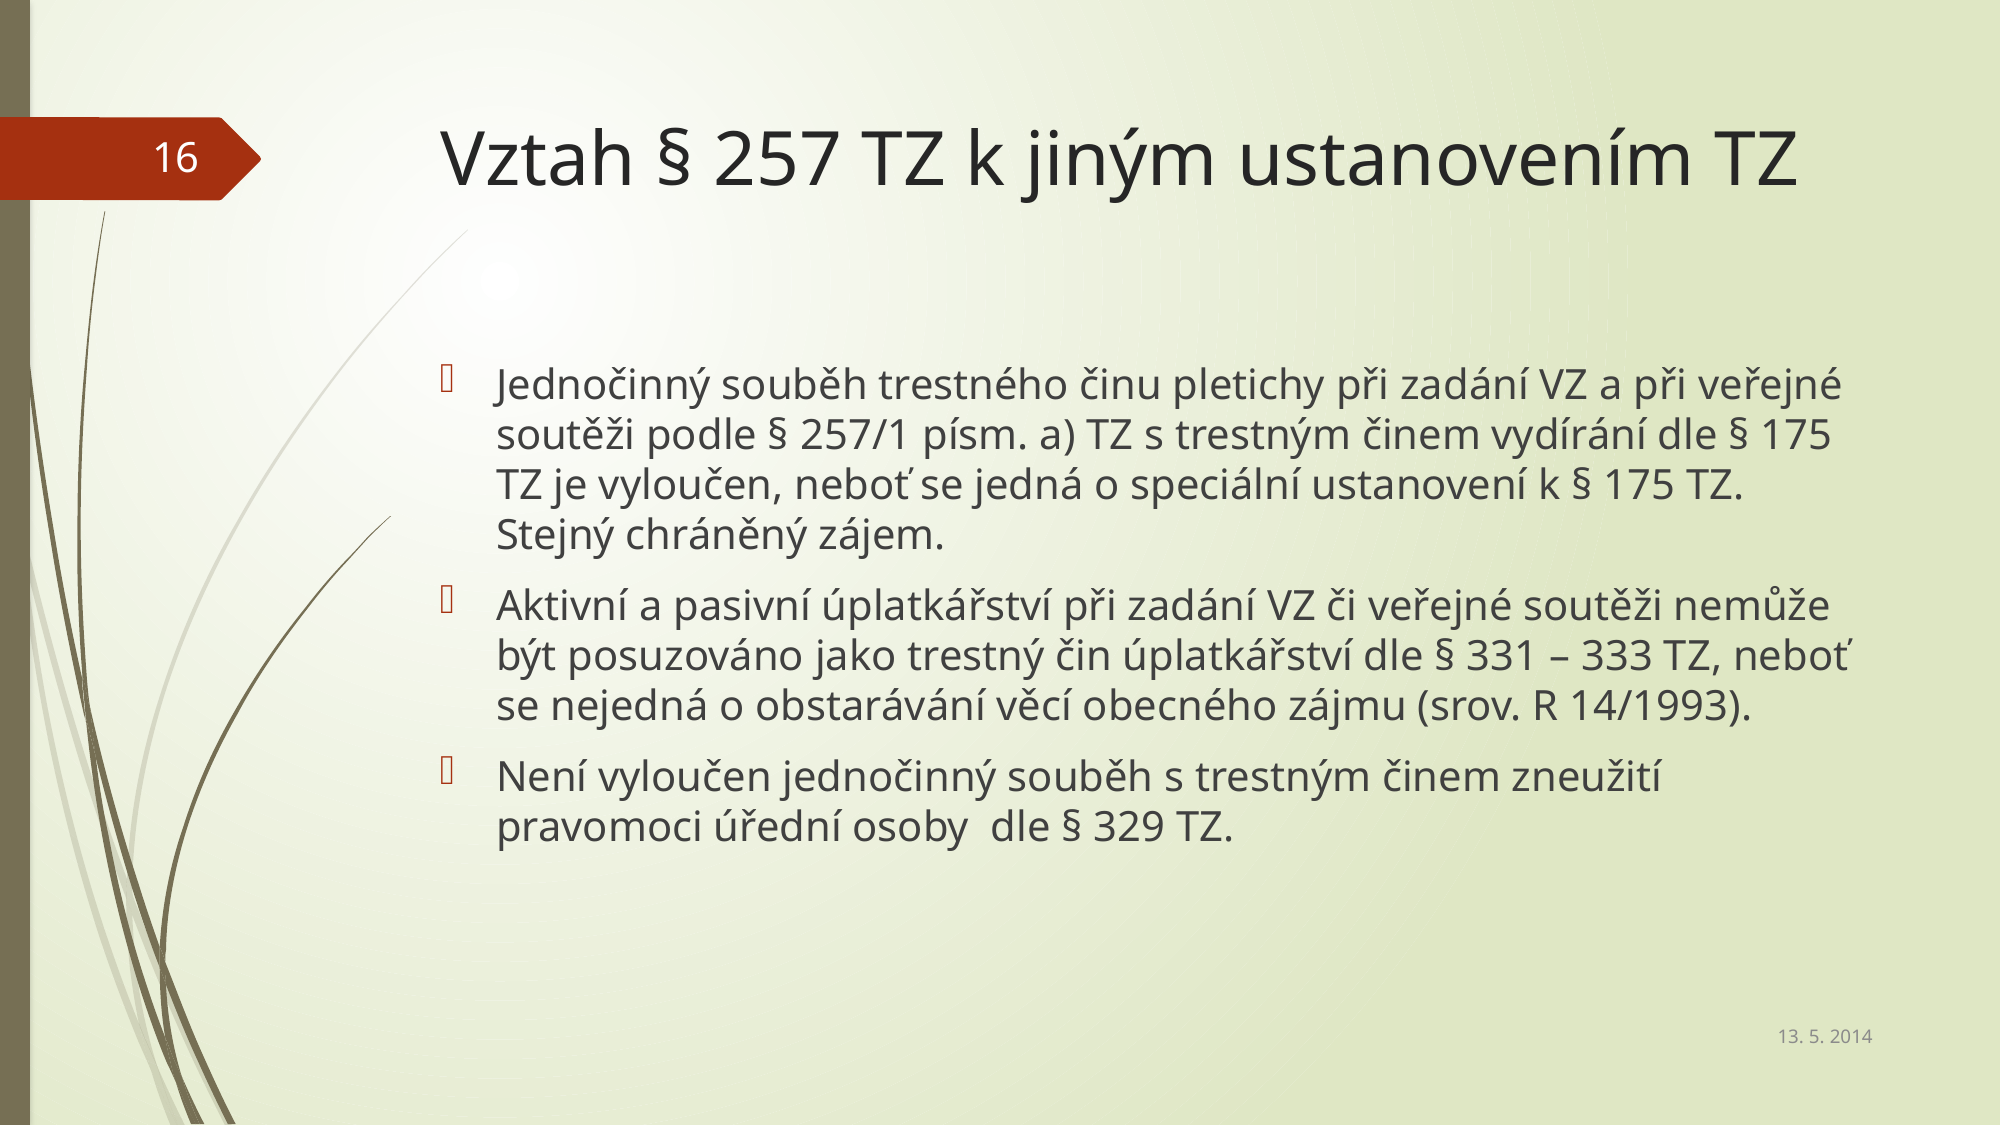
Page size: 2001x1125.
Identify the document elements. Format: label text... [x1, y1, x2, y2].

slide_number 16 [87, 129, 216, 190]
list Jednočinný souběh trestného činu pletichy při zadání VZ a při veřejné soutěži podle § 257/1 písm. a) TZ s trestným činem vydírání dle § 175 TZ je vyloučen, neboť se jedná o speciální ustanovení k § 175 TZ. Stejný chráněný zájem. Aktivní a pasivní úplatkářství při zadání VZ či veřejné soutěži nemůže být posuzováno jako trestný čin úplatkářství dle § 331 – 333 TZ, neboť se nejedná o obstarávání věcí obecného zájmu (srov. R 14/1993). Není vyloučen jednočinný souběh s trestným činem zneužití pravomoci úřední osoby dle § 329 TZ. [424, 350, 1888, 970]
slide_number 13. 5. 2014 [1699, 1005, 1888, 1067]
title Vztah § 257 TZ k jiným ustanovením TZ [425, 102, 1888, 313]
